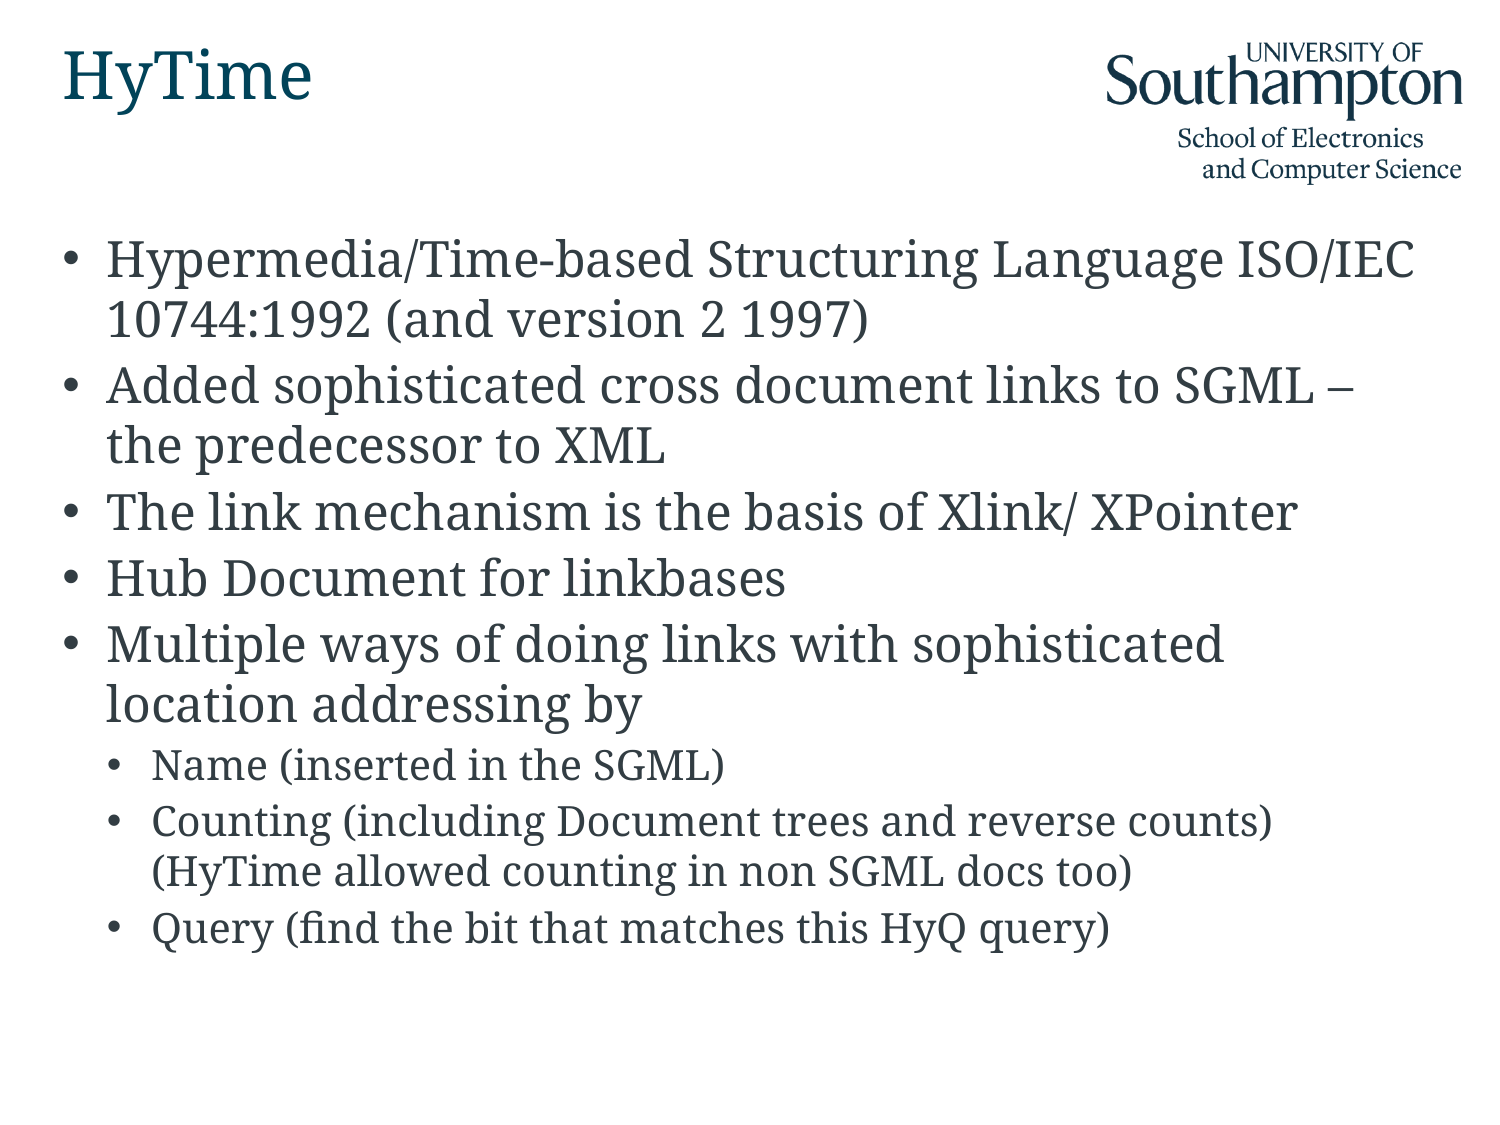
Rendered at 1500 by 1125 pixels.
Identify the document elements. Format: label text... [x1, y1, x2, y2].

list Hypermedia/Time-based Structuring Language ISO/IEC 10744:1992 (and version 2 1997) Added sophisticated cross document links to SGML – the predecessor to XML The link mechanism is the basis of Xlink/ XPointer Hub Document for linkbases Multiple ways of doing links with sophisticated location addressing by Name (inserted in the SGML) Counting (including Document trees and reverse counts) (HyTime allowed counting in non SGML docs too) Query (find the bit that matches this HyQ query) [62, 219, 1438, 1013]
title HyTime [62, 24, 1076, 132]
picture [1107, 42, 1463, 185]
